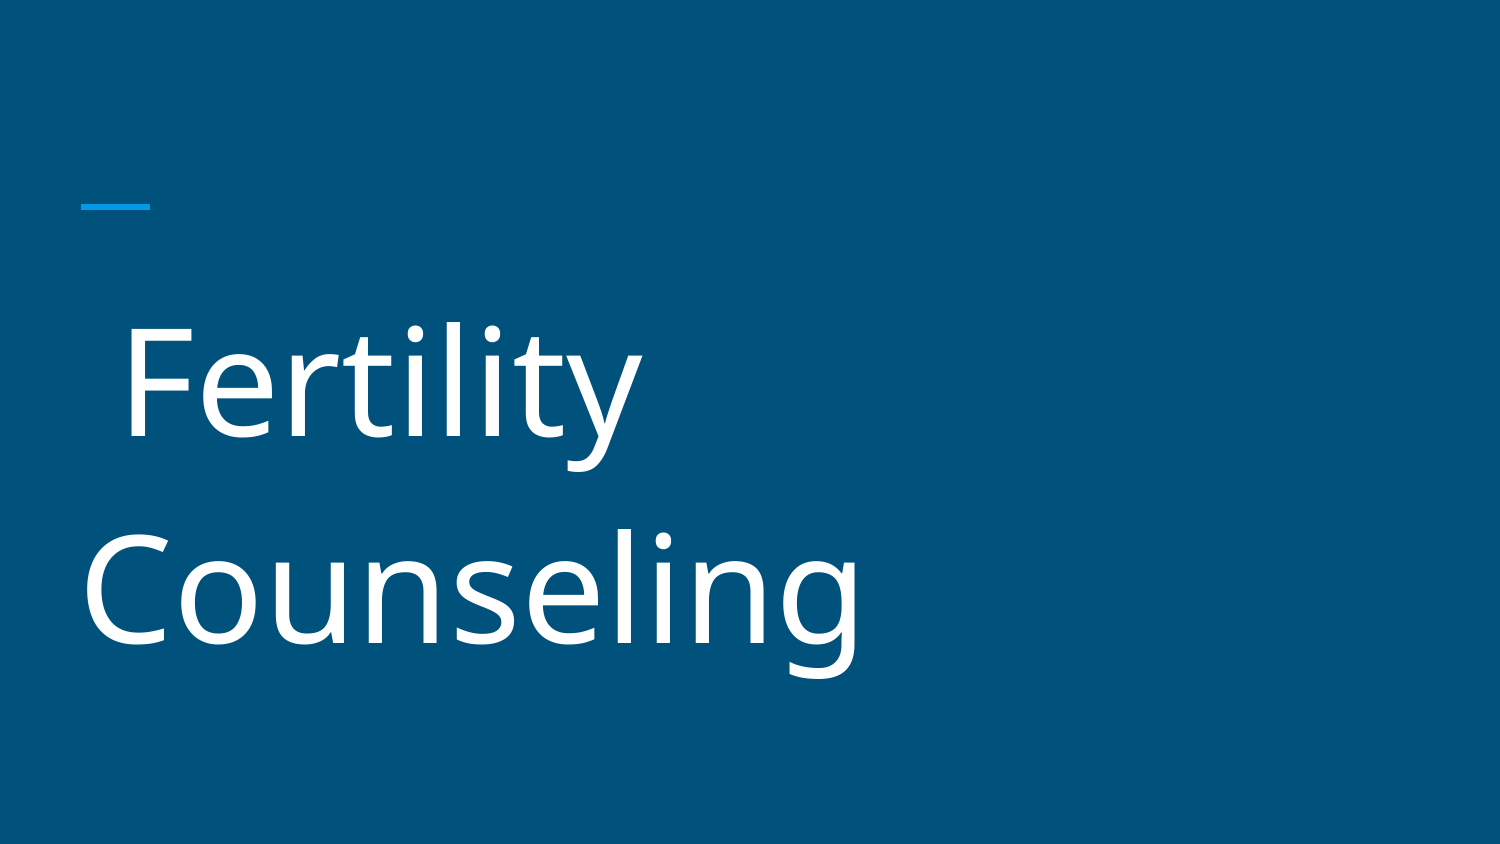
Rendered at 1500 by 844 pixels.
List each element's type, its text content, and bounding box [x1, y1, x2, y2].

list Fertility Counseling [63, 244, 1437, 750]
